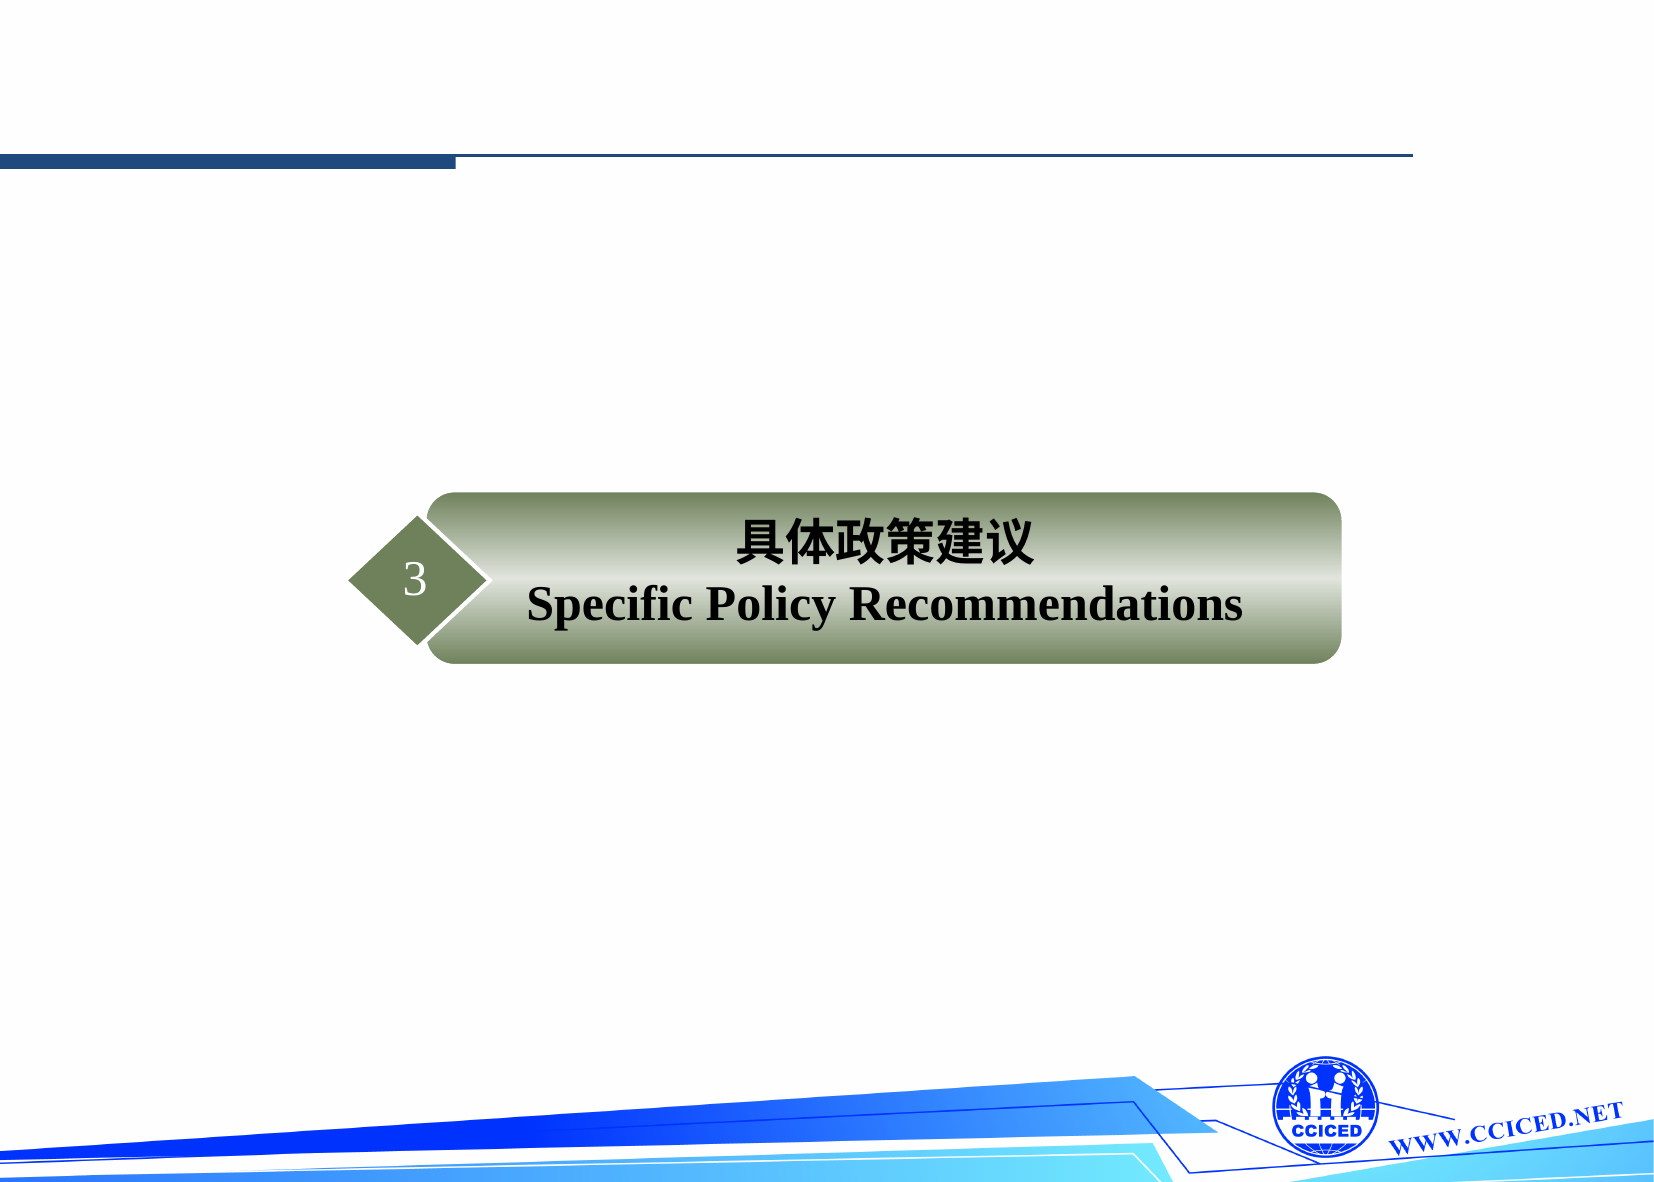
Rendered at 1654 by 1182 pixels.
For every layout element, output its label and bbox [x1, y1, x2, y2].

text_box [344, 491, 1343, 666]
picture [0, 0, 1654, 1182]
